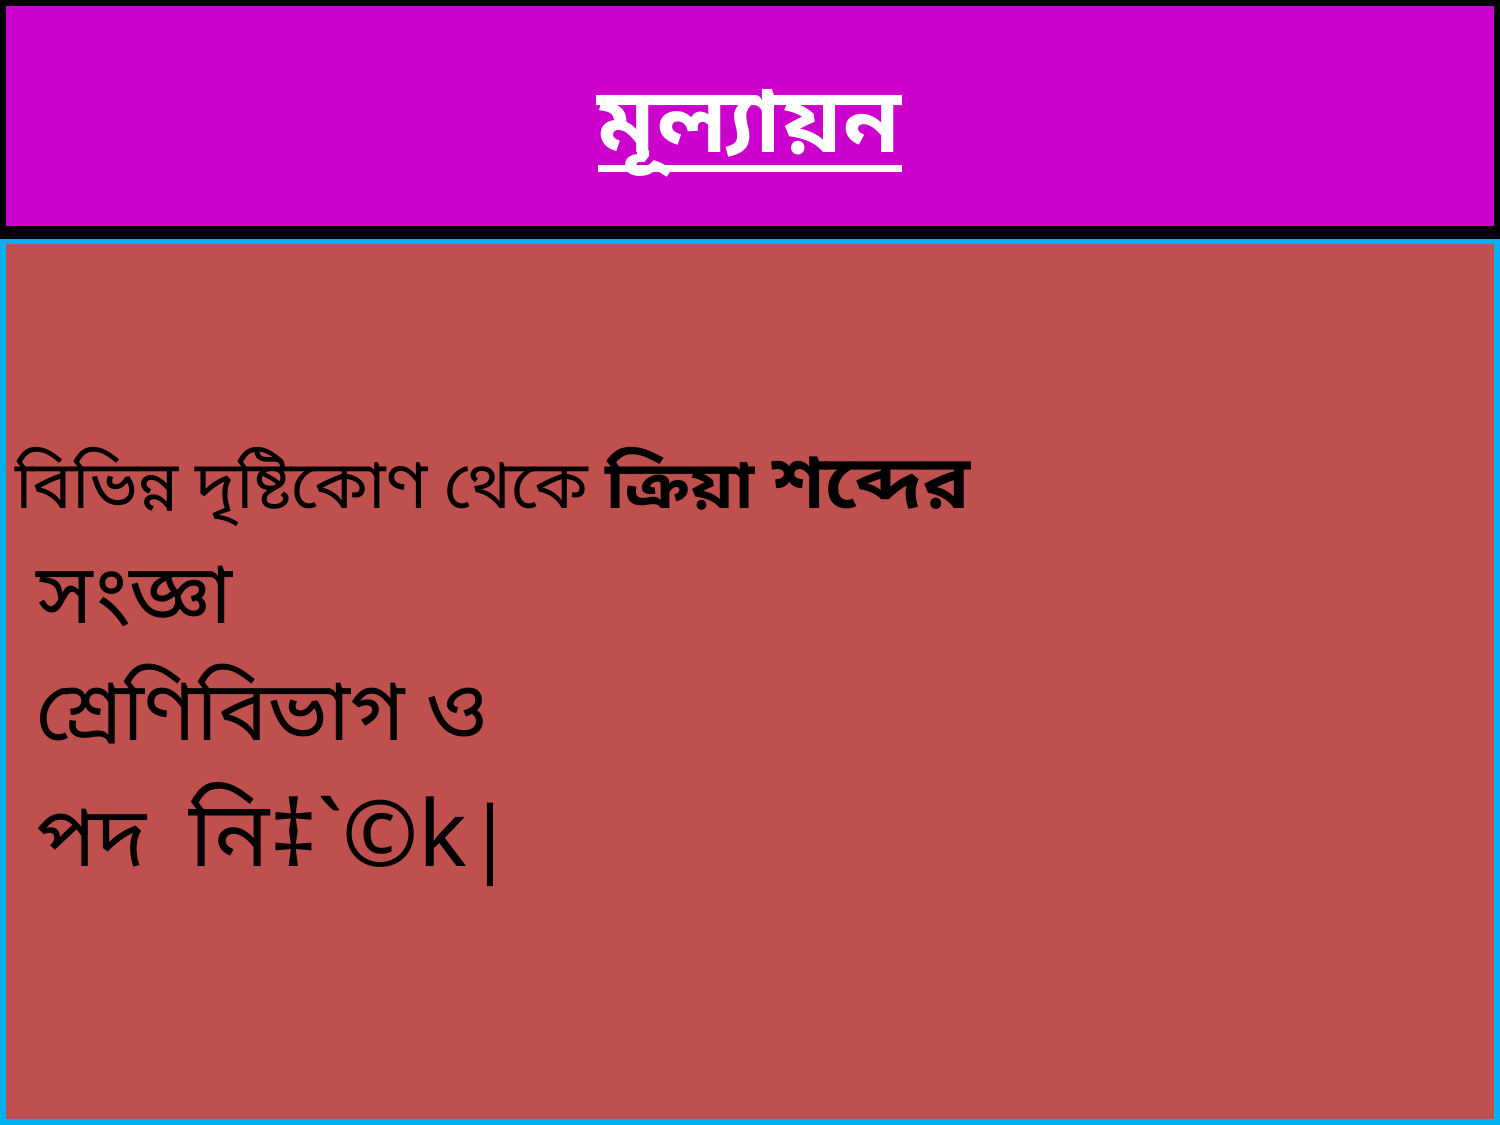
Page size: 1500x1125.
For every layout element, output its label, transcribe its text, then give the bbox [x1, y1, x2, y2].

list বিভিন্ন দৃষ্টিকোণ থেকে ক্রিয়া শব্দের সংজ্ঞা শ্রেণিবিভাগ ও পদ নি‡`©k| [0, 237, 1500, 1125]
title মূল্যায়ন [0, 0, 1500, 233]
